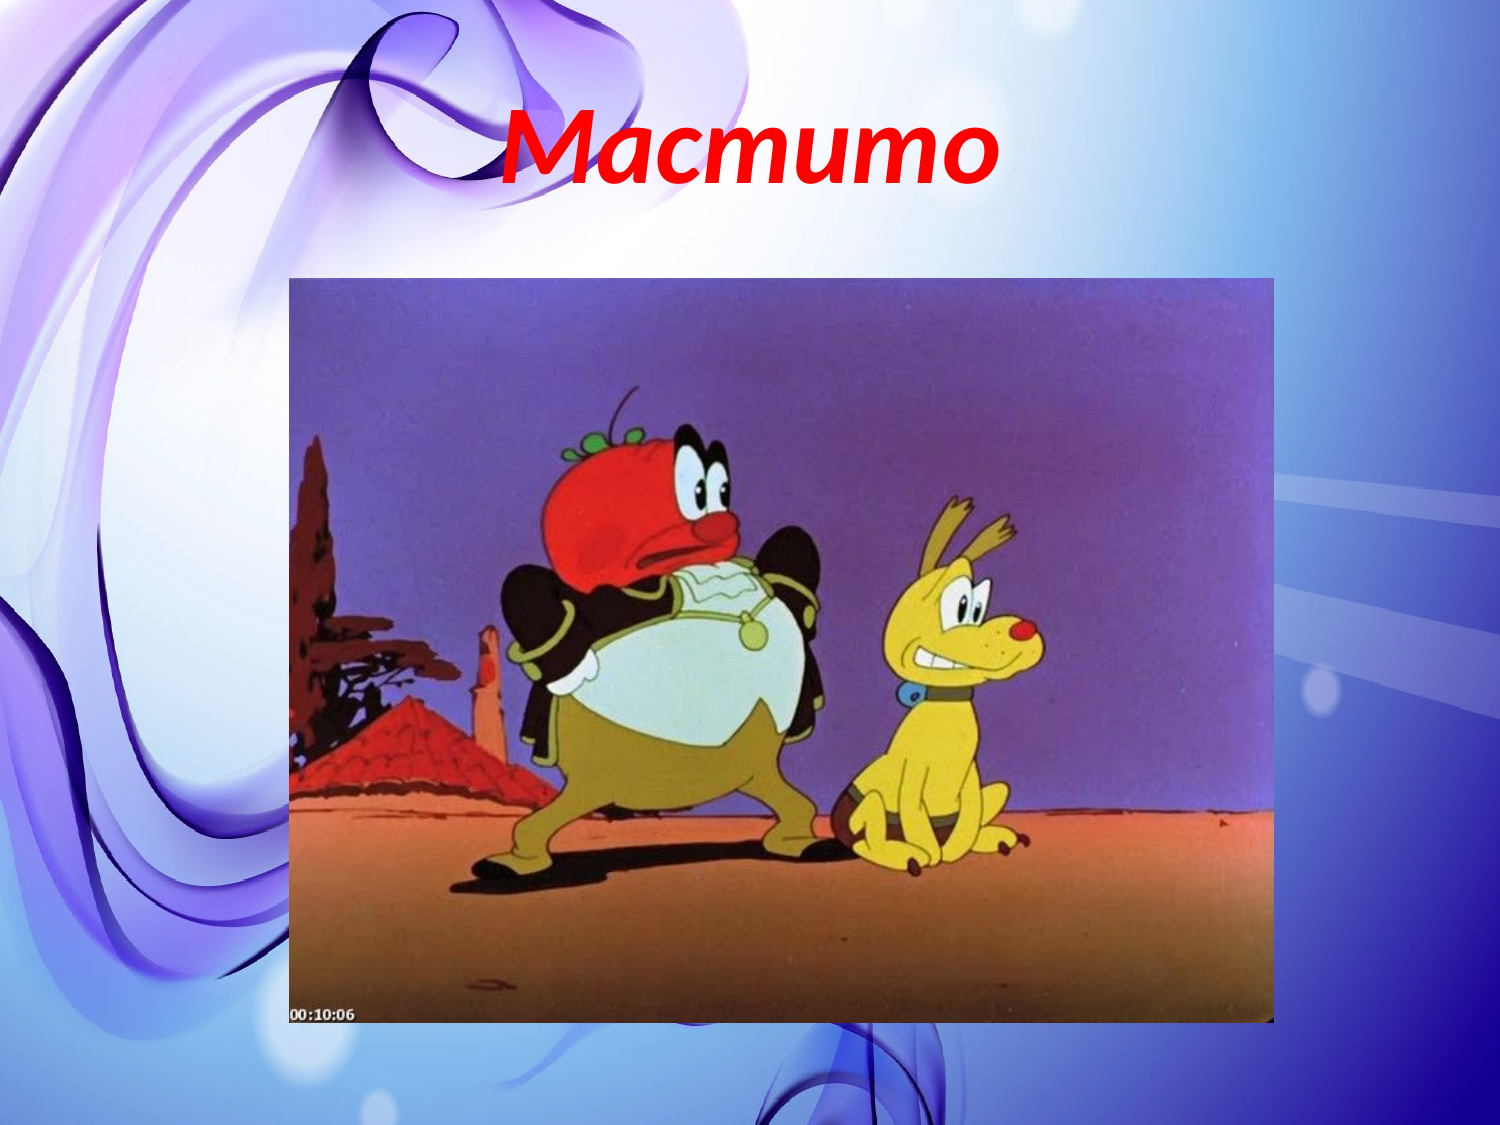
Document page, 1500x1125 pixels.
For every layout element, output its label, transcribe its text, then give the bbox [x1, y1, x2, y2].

picture [0, 0, 1500, 1125]
title Мастито [75, 45, 1425, 233]
